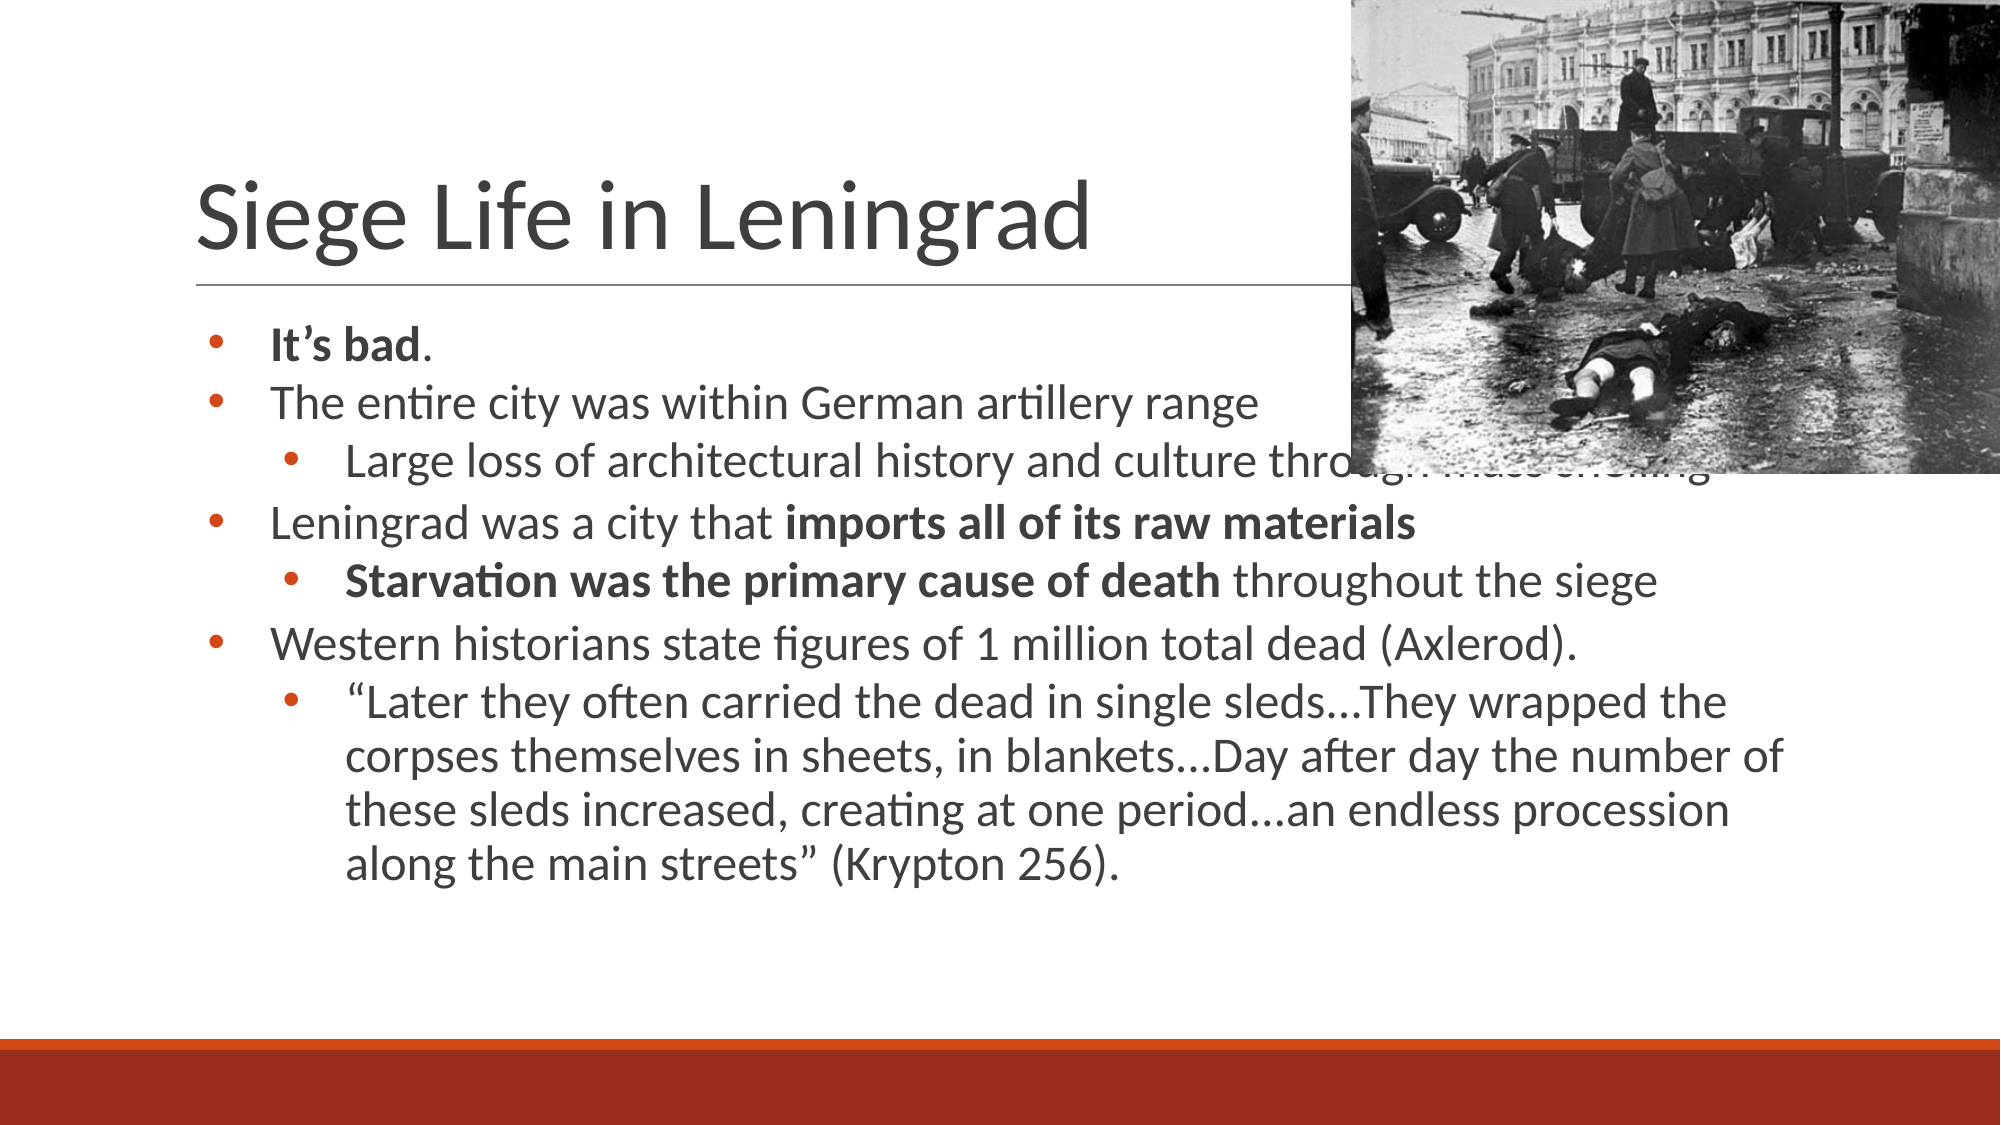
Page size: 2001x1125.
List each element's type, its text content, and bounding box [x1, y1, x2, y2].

title Siege Life in Leningrad [180, 47, 1345, 285]
list It’s bad. The entire city was within German artillery range Large loss of architectural history and culture through mass shelling Leningrad was a city that imports all of its raw materials Starvation was the primary cause of death throughout the siege Western historians state figures of 1 million total dead (Axlerod). “Later they often carried the dead in single sleds...They wrapped the corpses themselves in sheets, in blankets...Day after day the number of these sleds increased, creating at one period...an endless procession along the main streets” (Krypton 256). [180, 302, 1830, 963]
picture [1350, 0, 2000, 474]
